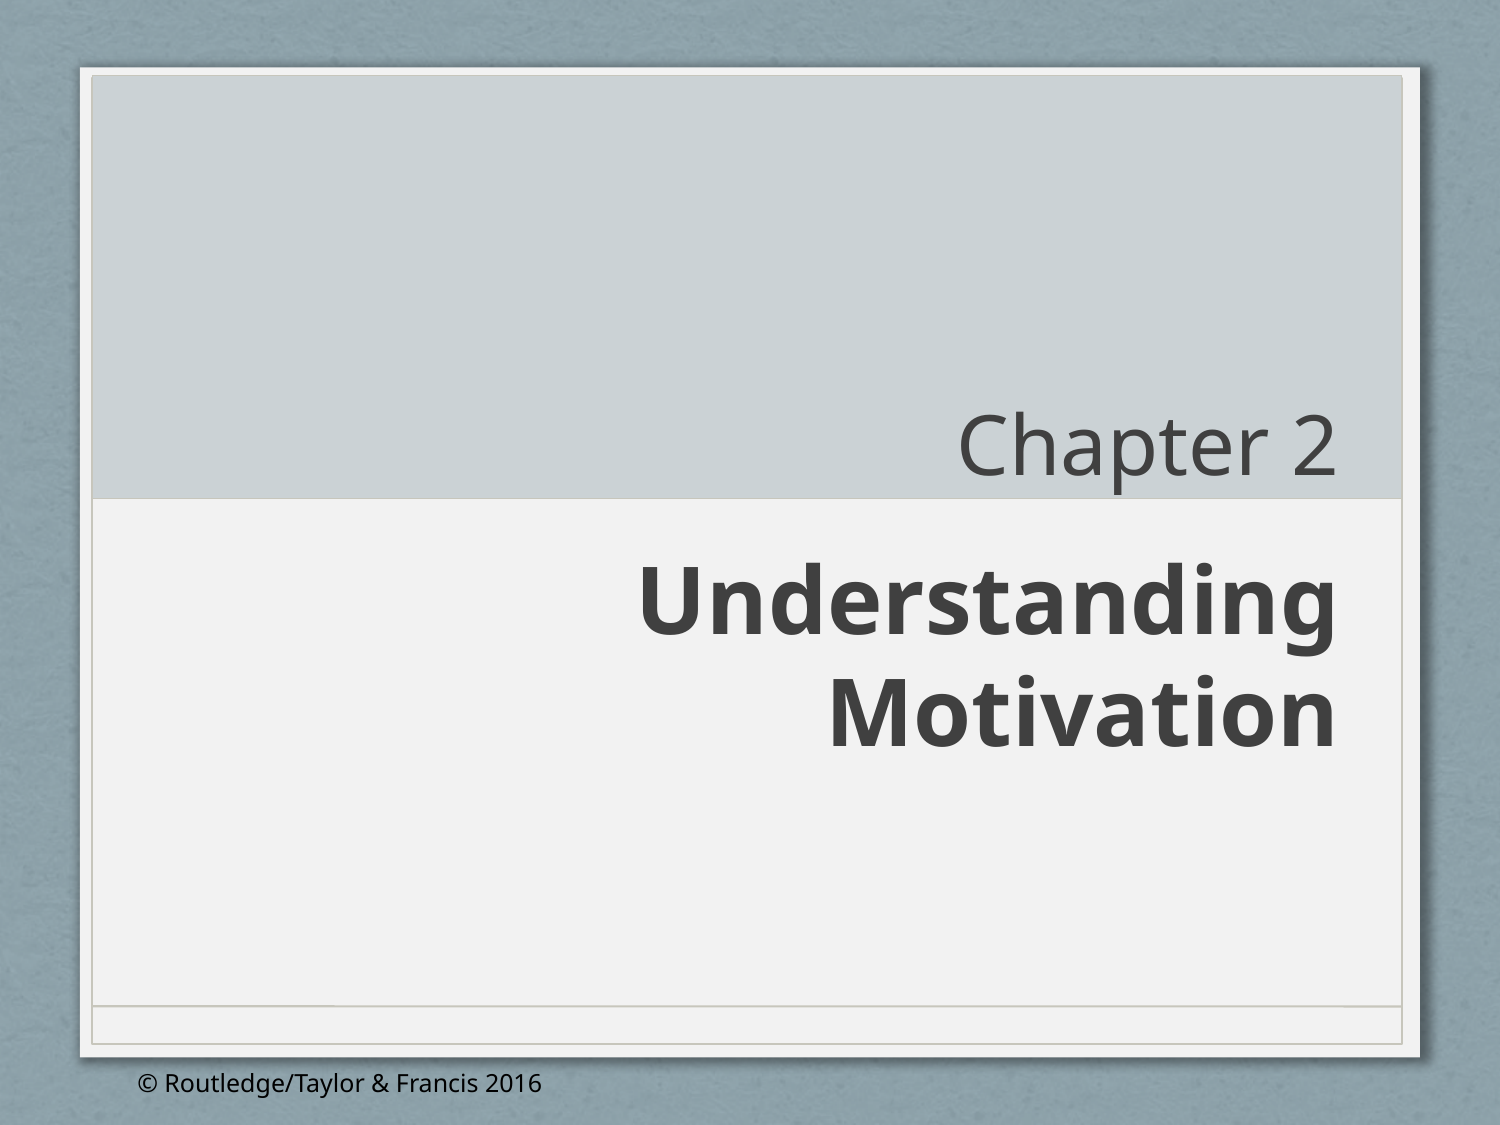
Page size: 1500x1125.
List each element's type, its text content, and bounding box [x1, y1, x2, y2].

subtitle Understanding Motivation [174, 532, 1355, 899]
title Chapter 2 [149, 184, 1355, 501]
text_box © Routledge/Taylor & Francis 2016 [34, 1052, 558, 1113]
